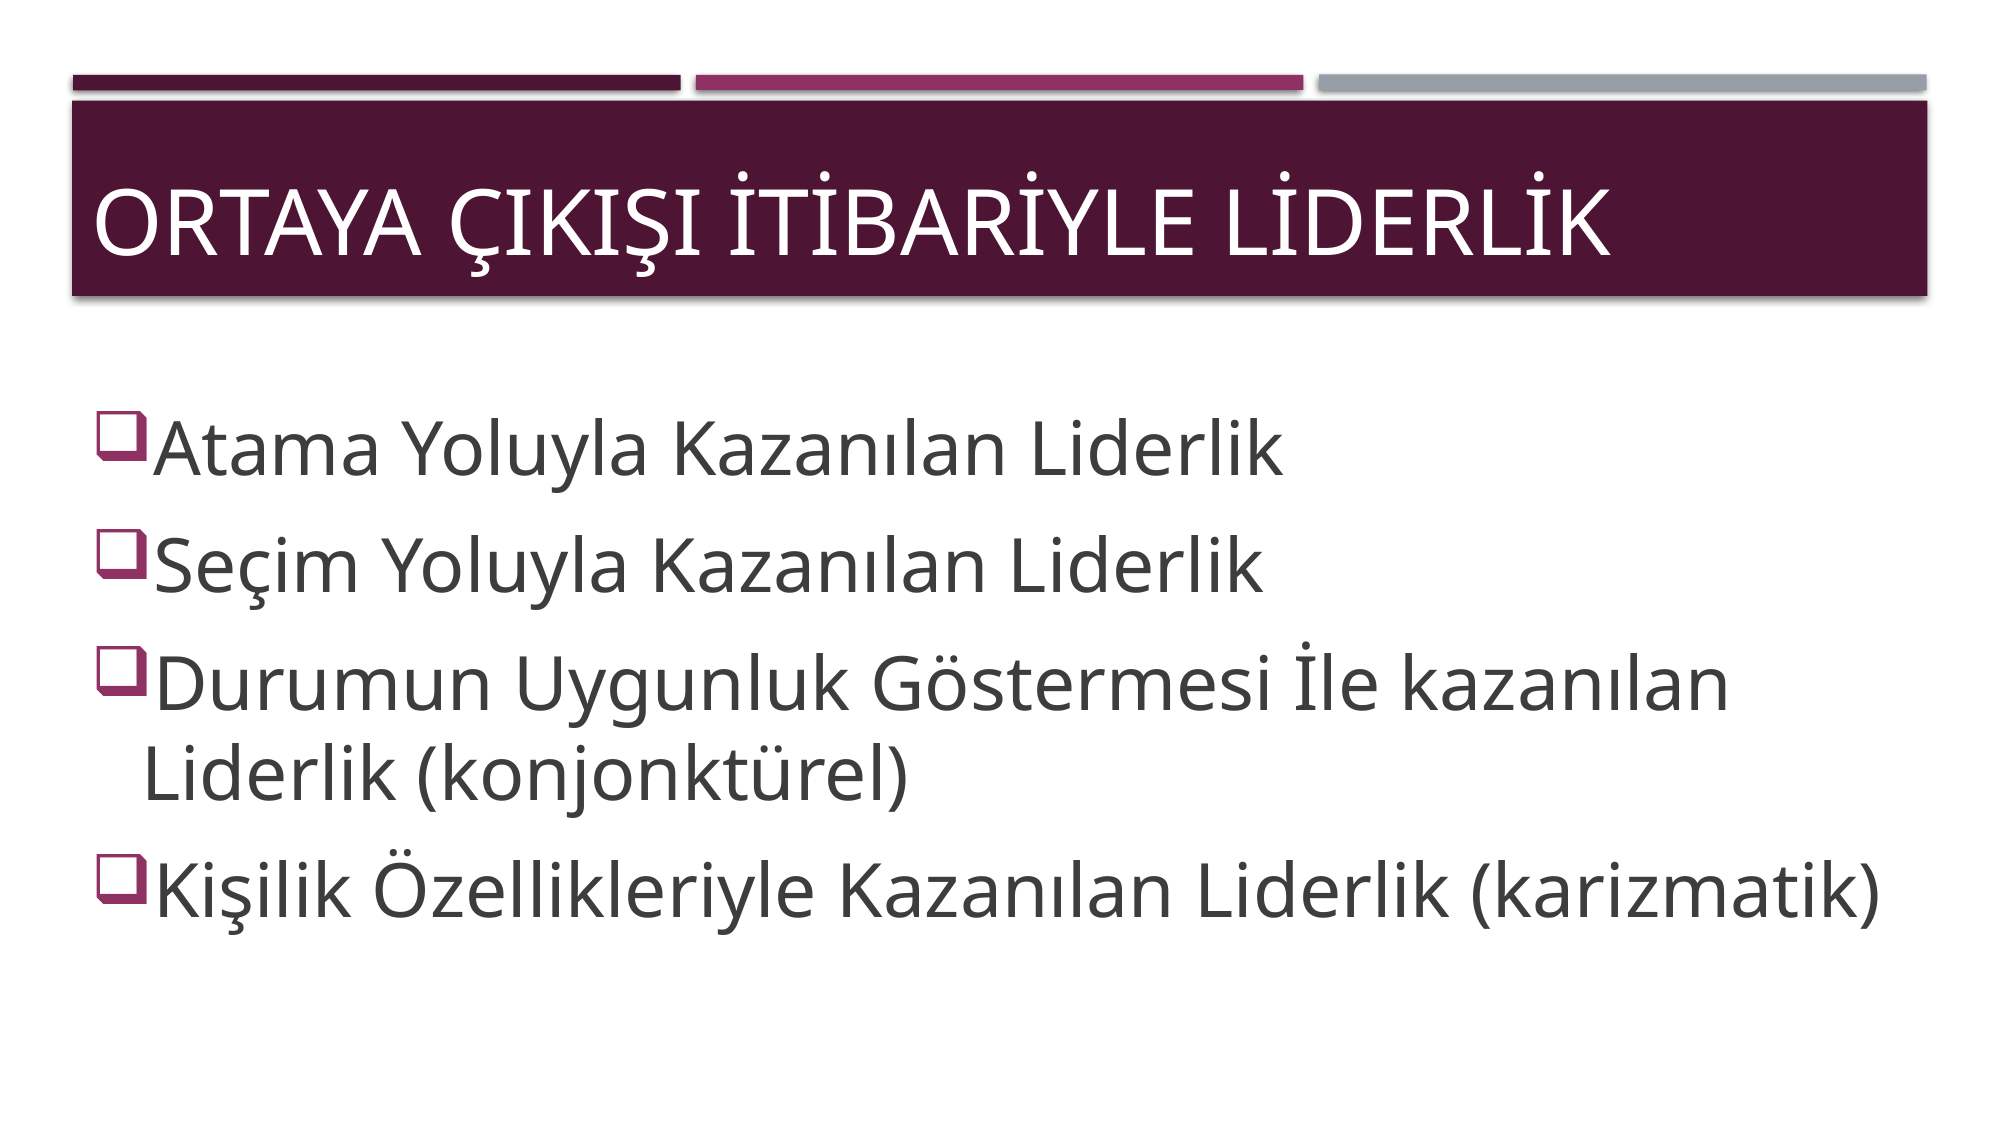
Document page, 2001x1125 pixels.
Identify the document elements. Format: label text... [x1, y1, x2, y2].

list Atama Yoluyla Kazanılan Liderlik Seçim Yoluyla Kazanılan Liderlik Durumun Uygunluk Göstermesi İle kazanılan Liderlik (konjonktürel) Kişilik Özellikleriyle Kazanılan Liderlik (karizmatik) [76, 309, 1930, 1088]
title Ortaya Çıkışı İtibariyle Liderlik [76, 115, 1930, 282]
